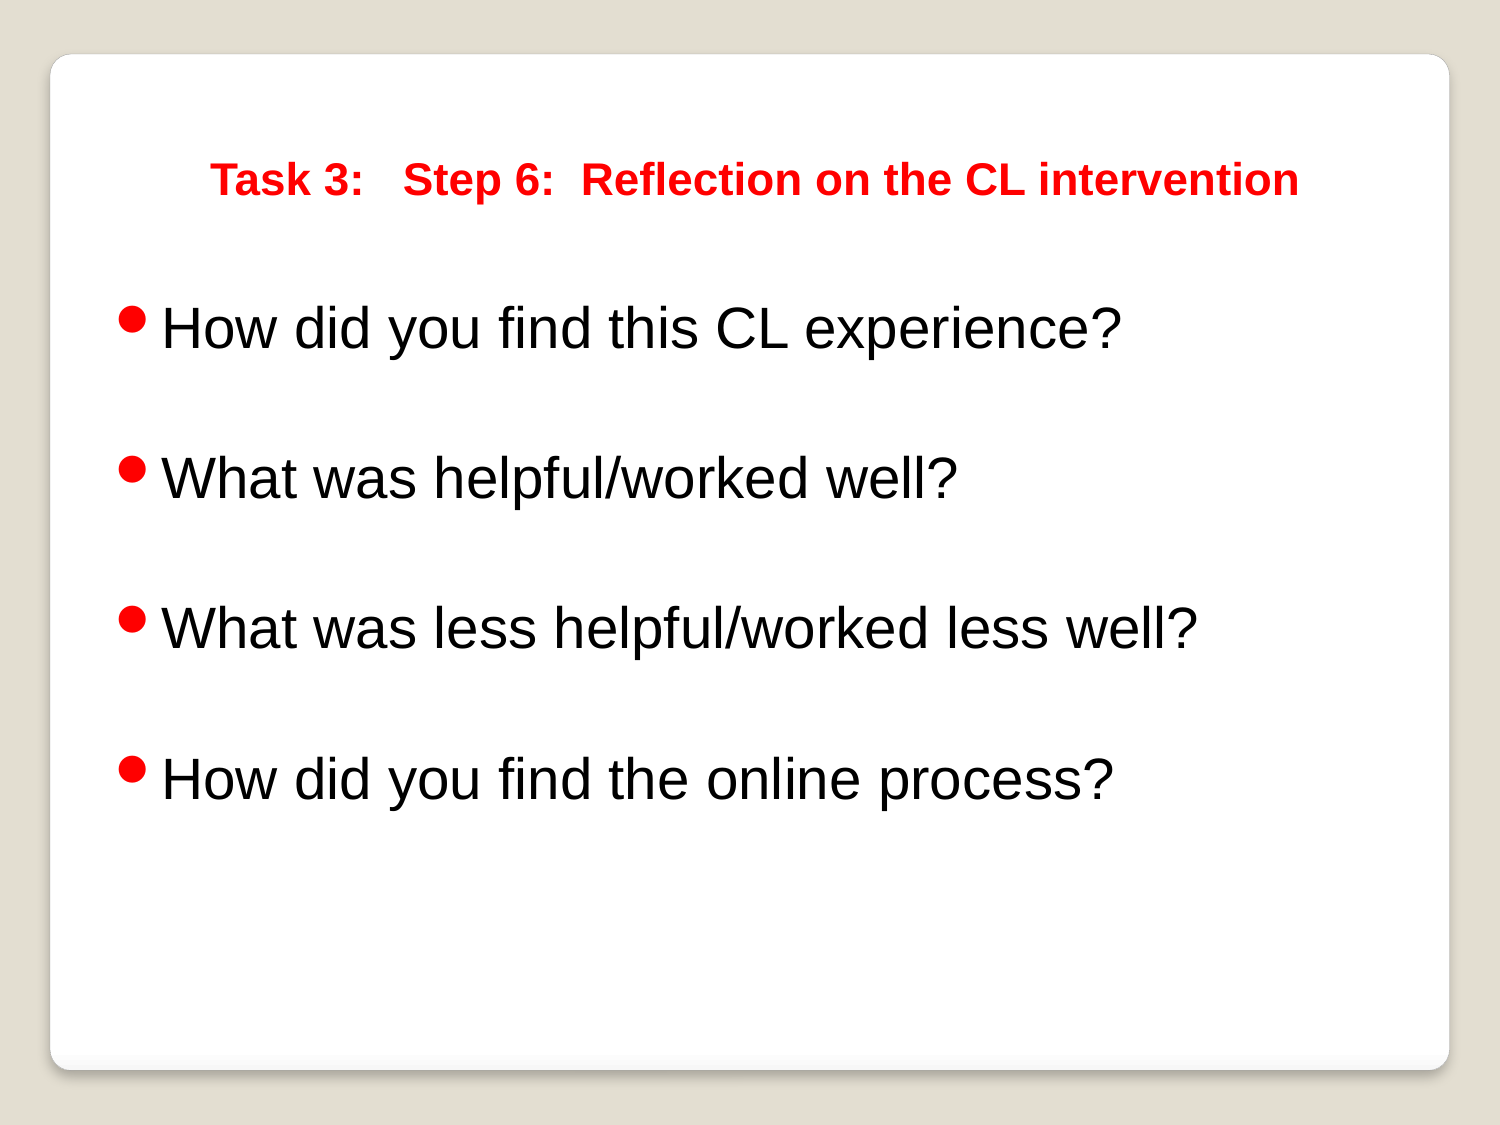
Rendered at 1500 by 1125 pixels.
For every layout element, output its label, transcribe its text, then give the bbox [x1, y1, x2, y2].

text_box Task 3: Step 6: Reflection on the CL intervention [23, 113, 1500, 213]
list How did you find this CL experience? What was helpful/worked well? What was less helpful/worked less well? How did you find the online process? [84, 213, 1447, 1010]
